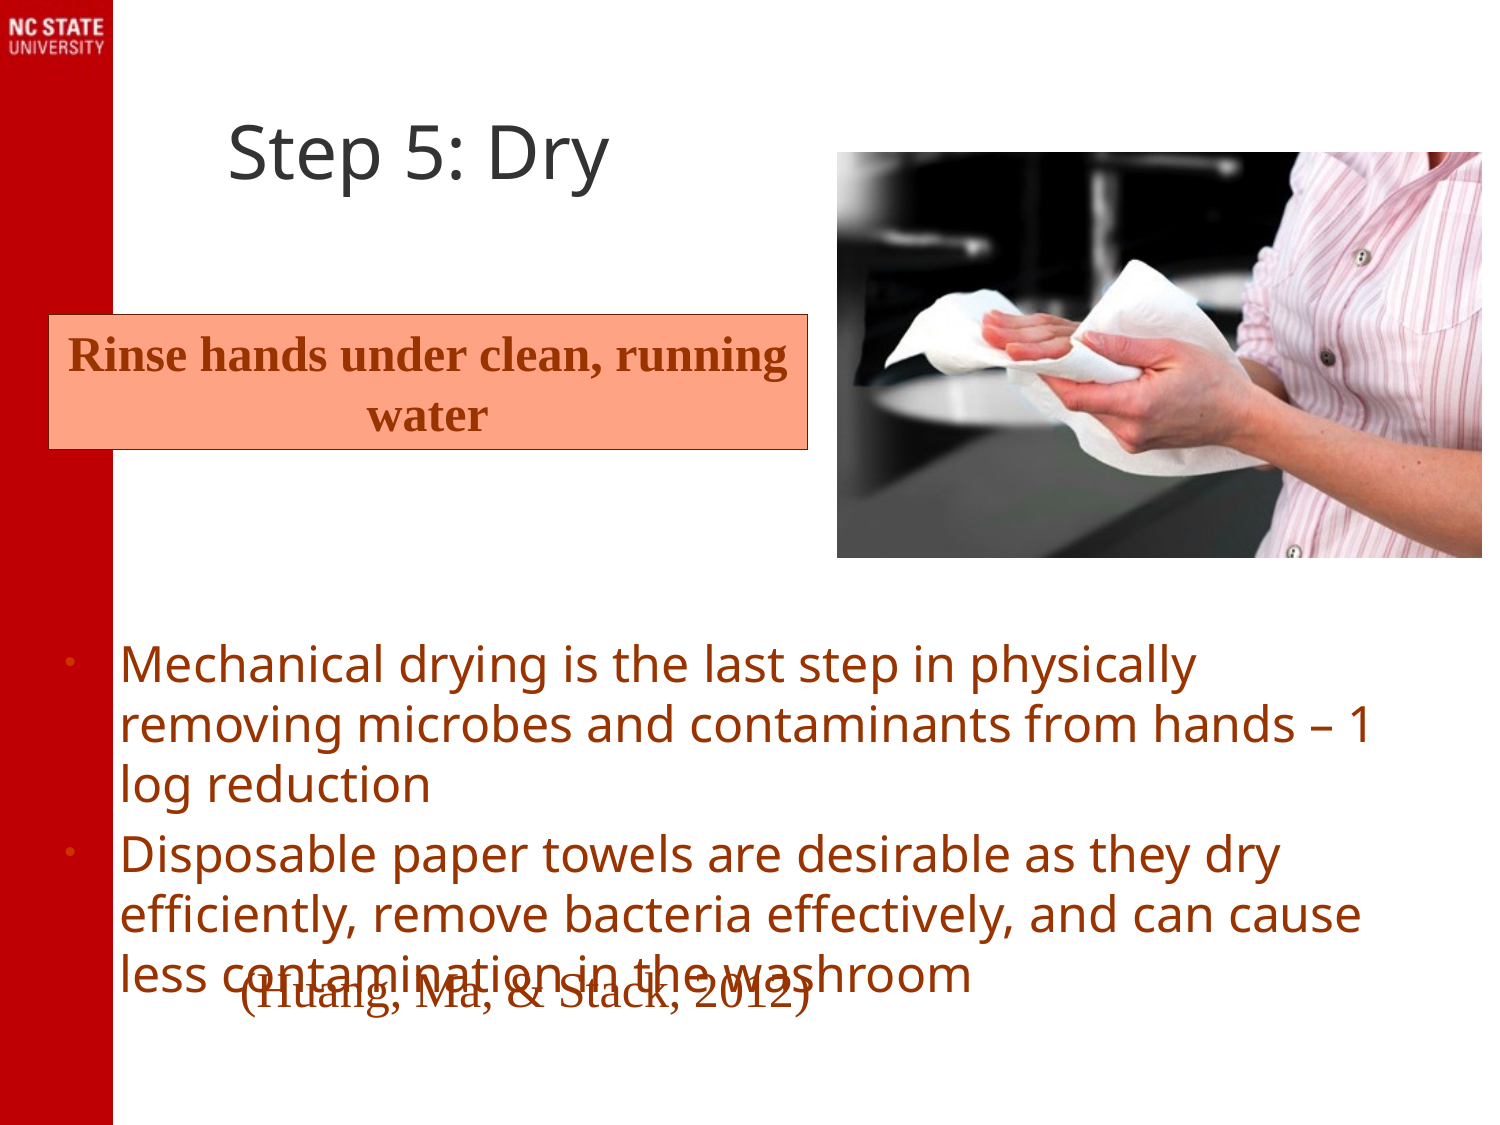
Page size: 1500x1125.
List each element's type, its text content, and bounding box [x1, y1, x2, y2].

text_box Rinse hands under clean, running water [48, 314, 808, 450]
title Step 5: Dry [212, 75, 1213, 225]
list Mechanical drying is the last step in physically removing microbes and contaminants from hands – 1 log reduction Disposable paper towels are desirable as they dry efficiently, remove bacteria effectively, and can cause less contamination in the washroom [48, 624, 1446, 1125]
picture [0, 0, 113, 1125]
text_box (Huang, Ma, & Stack, 2012) [224, 949, 975, 1085]
picture [836, 151, 1483, 558]
